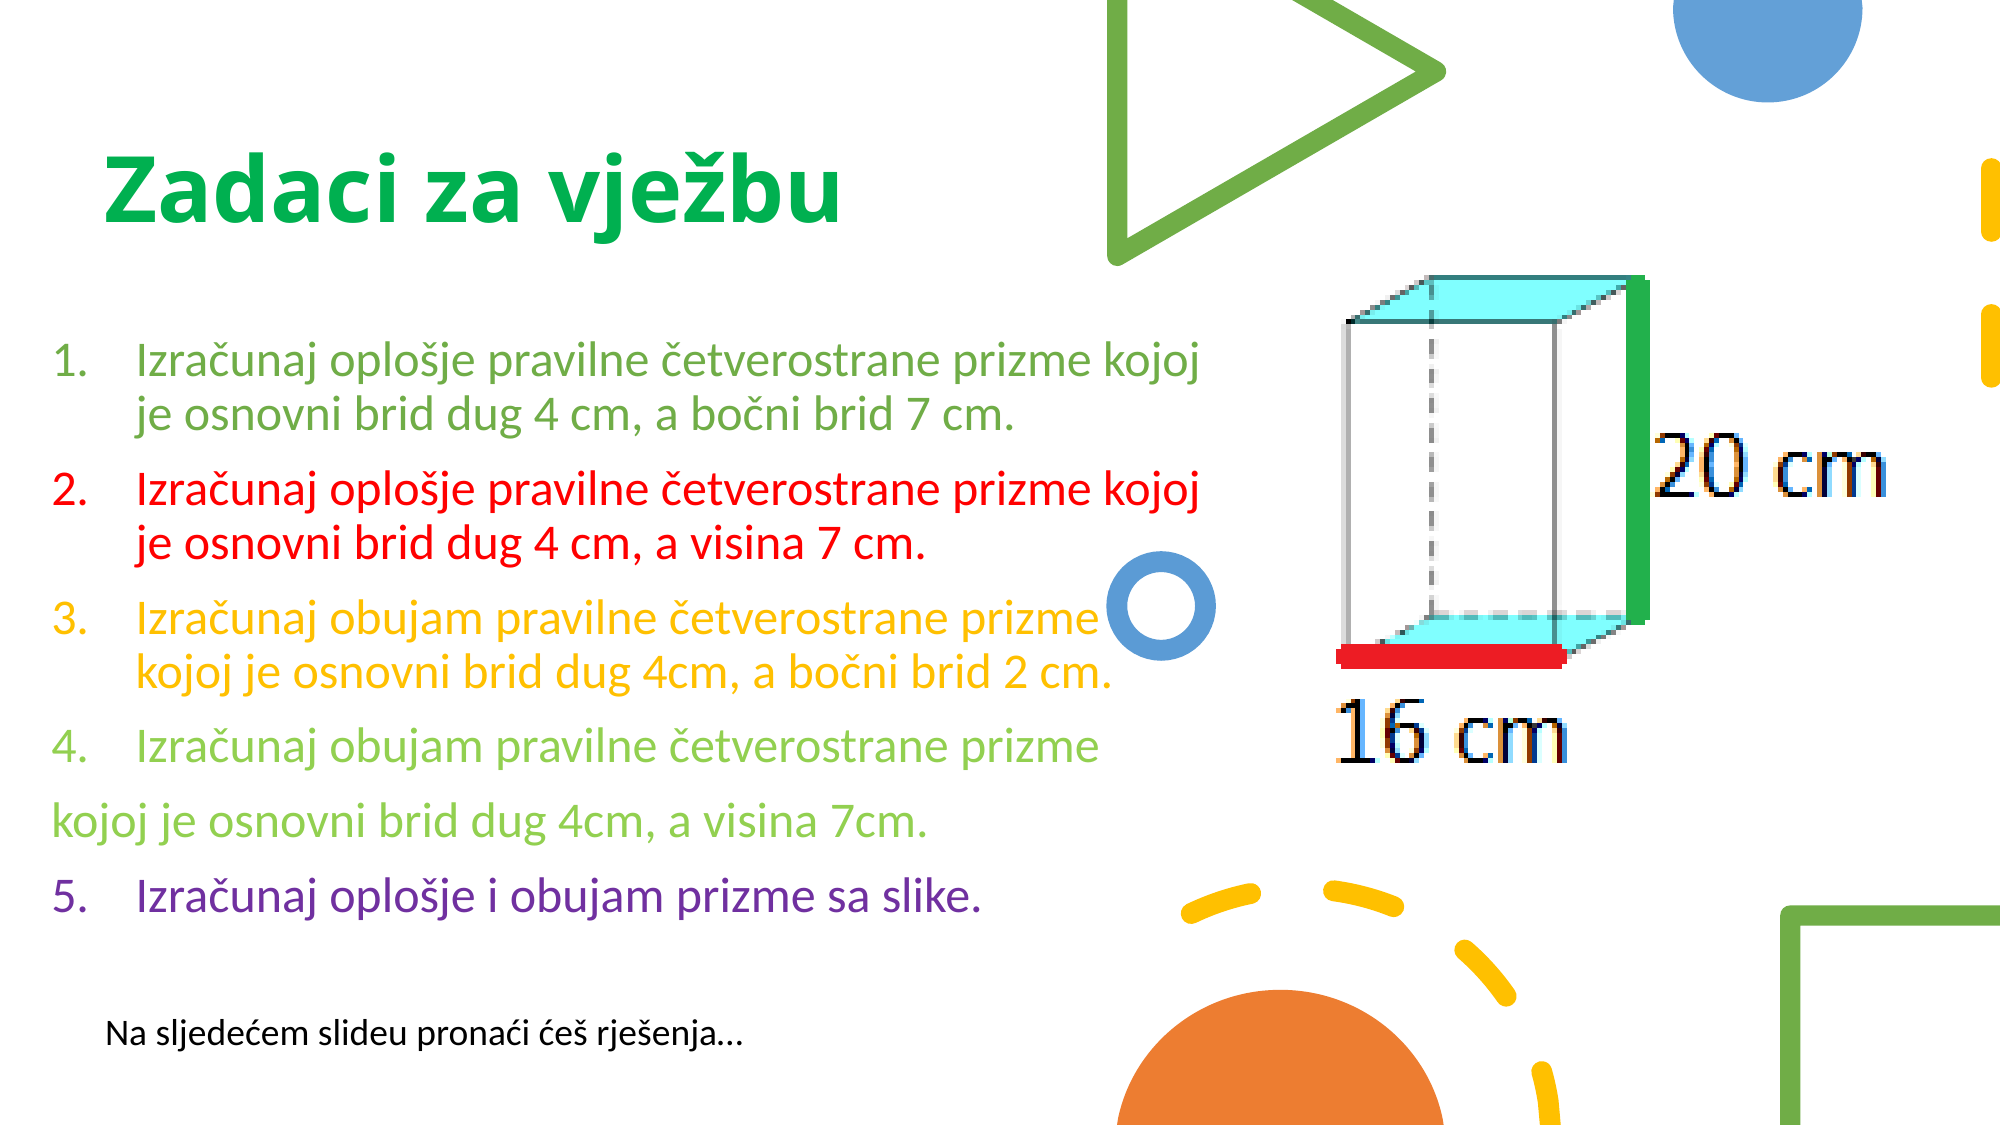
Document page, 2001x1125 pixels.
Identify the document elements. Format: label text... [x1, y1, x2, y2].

text_box [1671, 0, 1864, 104]
title Zadaci za vježbu [89, 84, 974, 302]
text_box Na sljedećem slideu pronaći ćeš rješenja… [90, 1000, 759, 1061]
text_box [1115, 988, 1445, 1125]
text_box [0, 0, 2000, 1125]
text_box [1780, 905, 2000, 1125]
text_box [1531, 1061, 1561, 1125]
text_box [1107, 0, 1447, 267]
picture [1296, 192, 1911, 827]
text_box [1115, 560, 1207, 652]
text_box [1180, 883, 1261, 924]
text_box [1454, 939, 1517, 1007]
text_box [1323, 880, 1405, 918]
